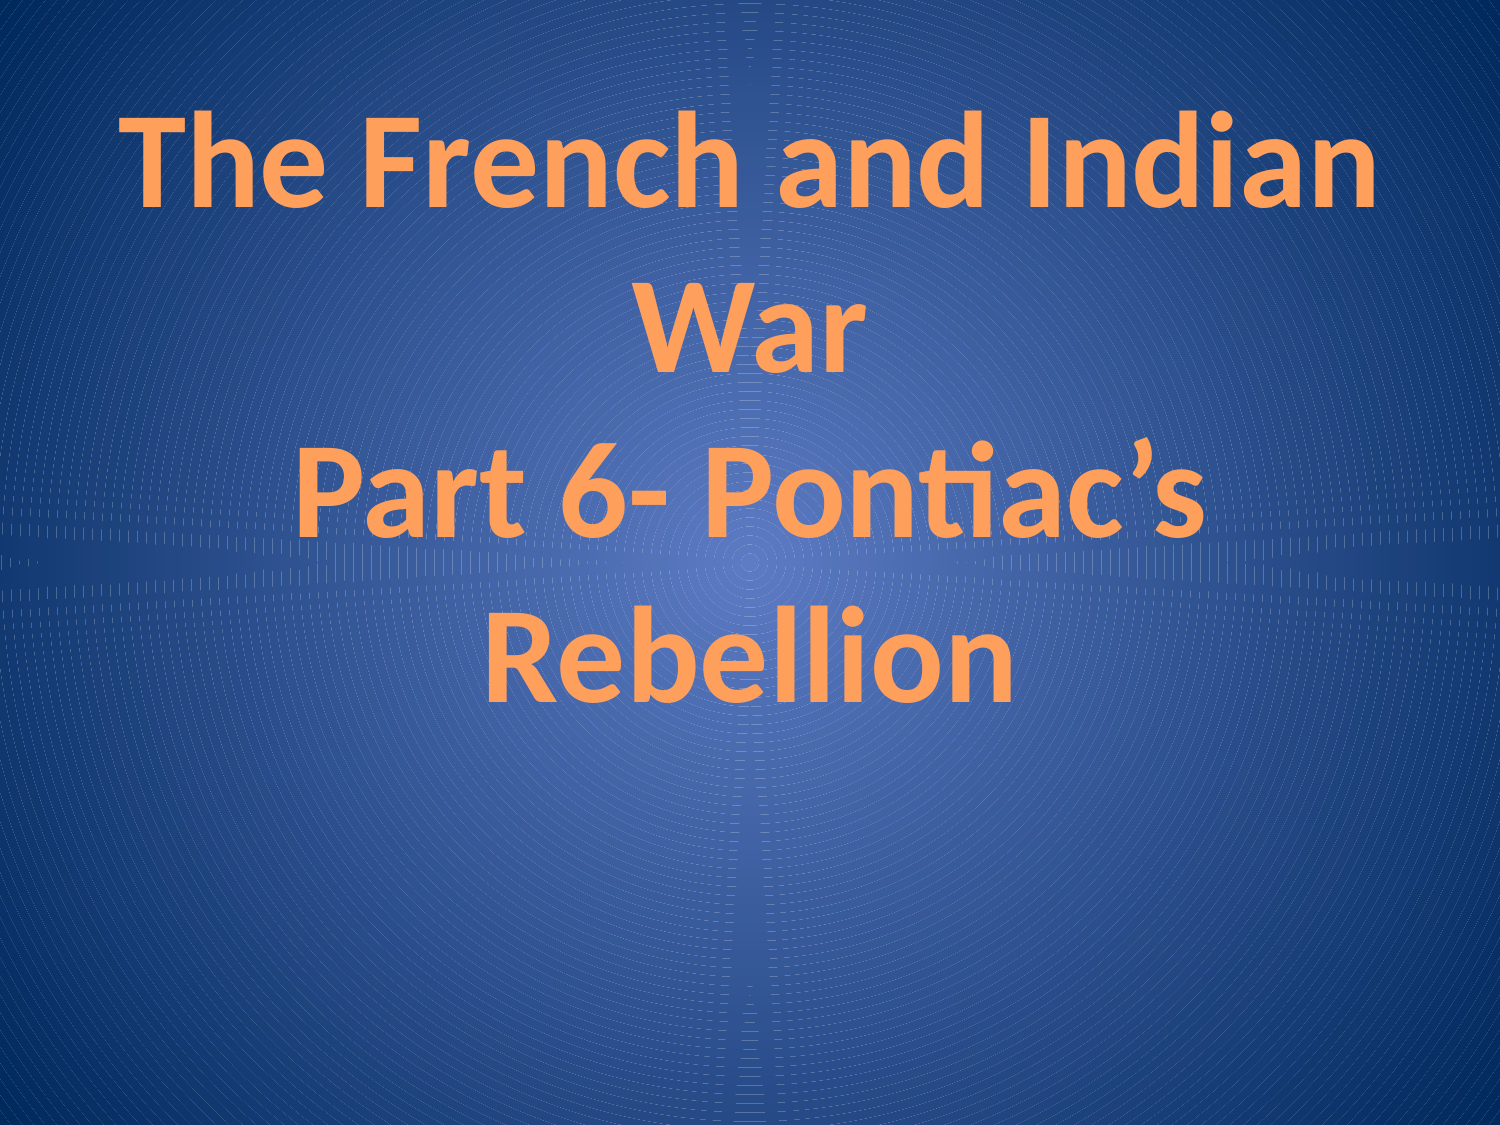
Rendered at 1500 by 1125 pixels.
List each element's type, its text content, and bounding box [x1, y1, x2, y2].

text_box The French and Indian War Part 6- Pontiac’s Rebellion [71, 62, 1429, 873]
